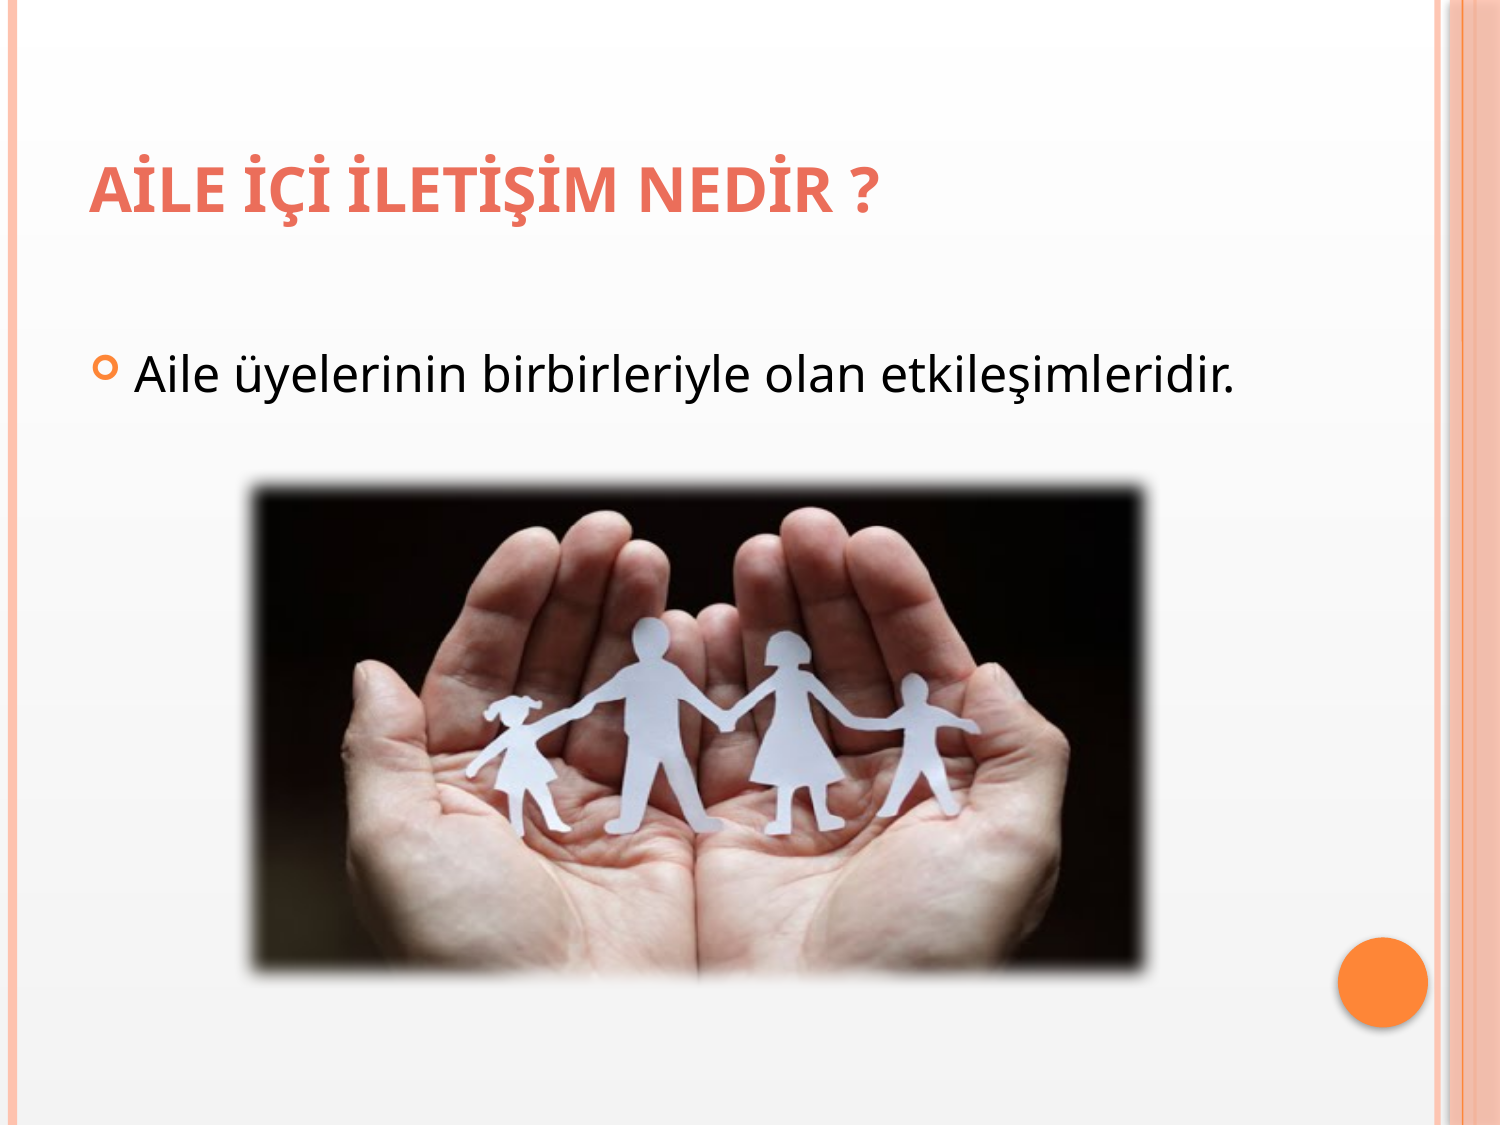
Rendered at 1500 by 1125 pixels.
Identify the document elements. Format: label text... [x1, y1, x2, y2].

title AİLE İÇİ İLETİŞİM NEDİR ? [75, 45, 1300, 233]
list Aile üyelerinin birbirleriyle olan etkileşimleridir. [75, 262, 1300, 1062]
picture [233, 468, 1161, 990]
